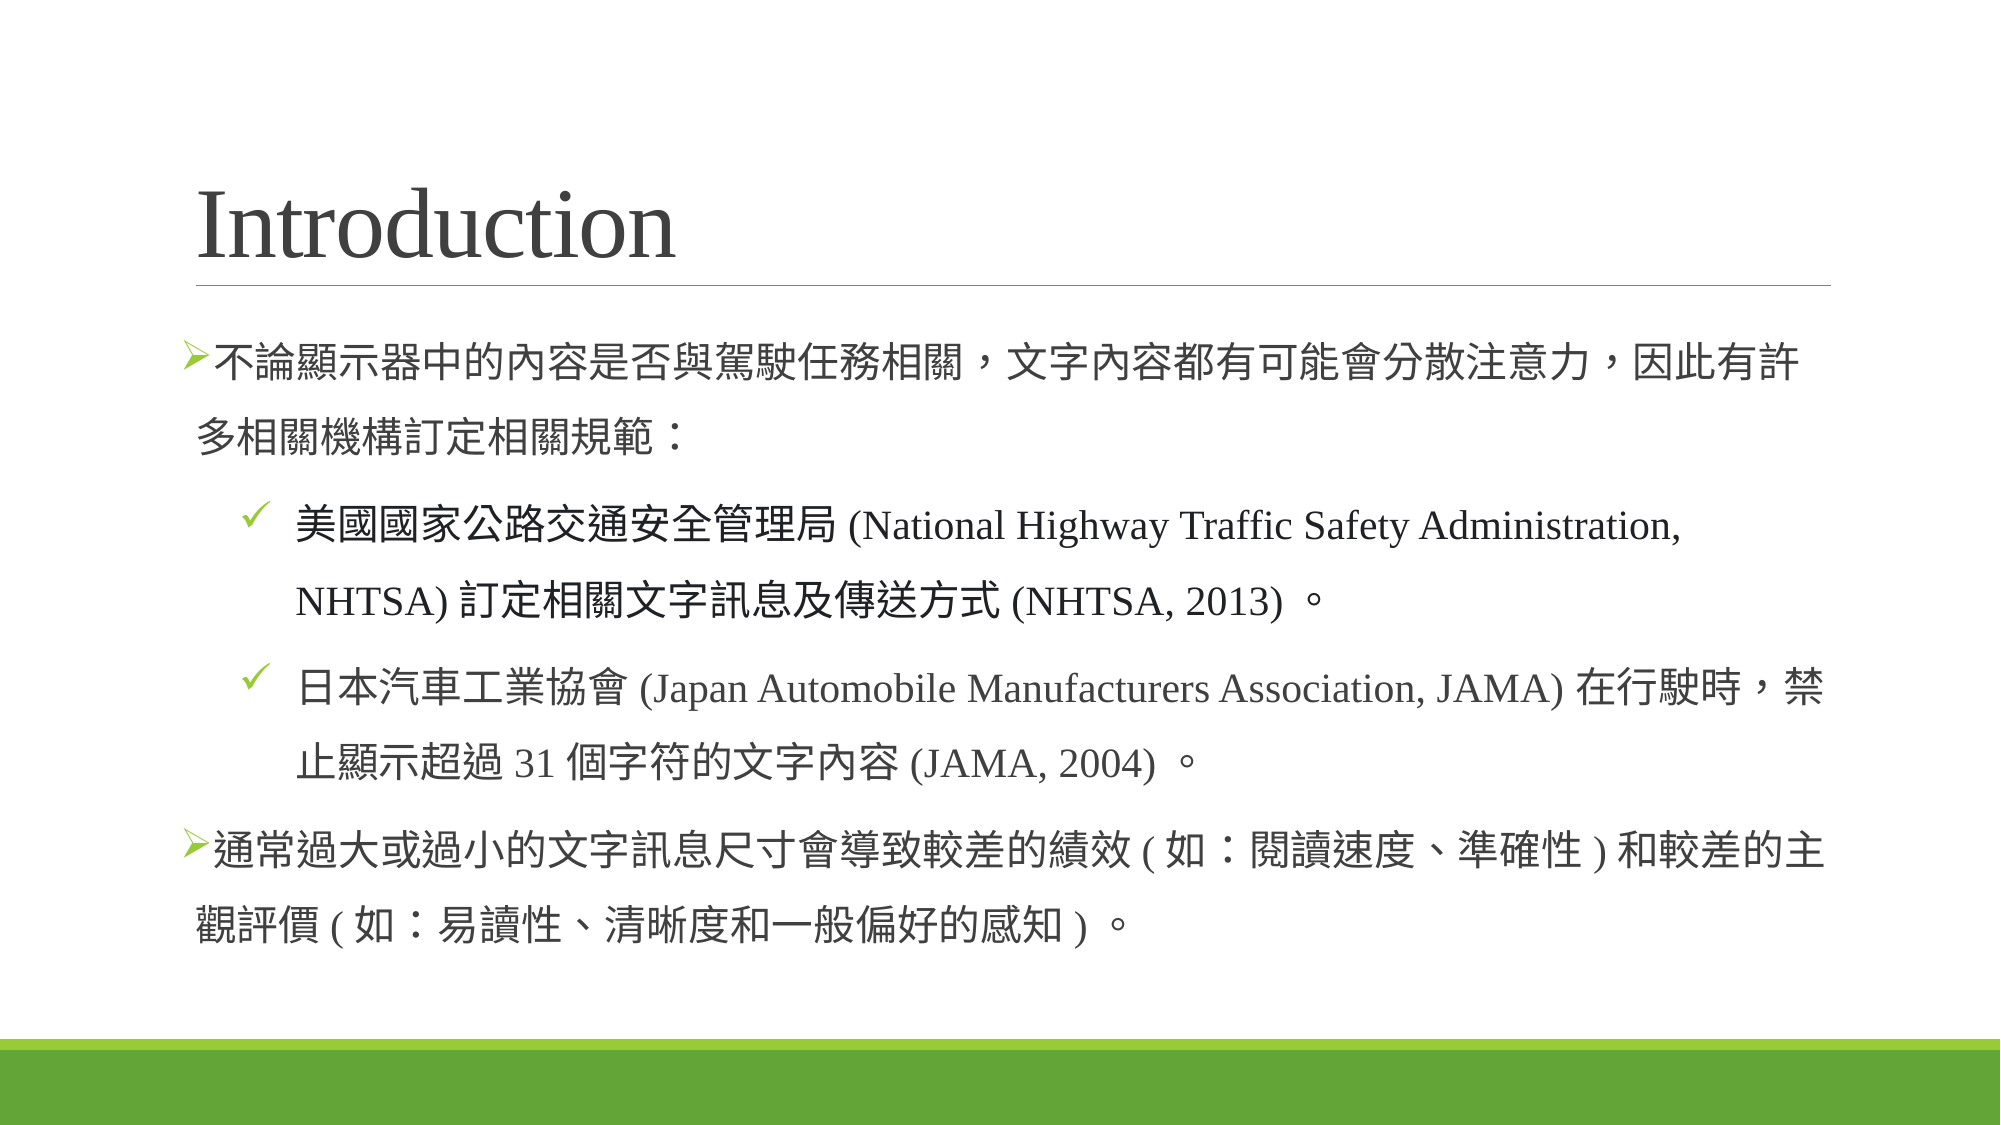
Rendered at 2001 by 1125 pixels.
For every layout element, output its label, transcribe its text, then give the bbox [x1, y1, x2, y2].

title Introduction [180, 47, 1830, 285]
list 不論顯示器中的內容是否與駕駛任務相關，文字內容都有可能會分散注意力，因此有許多相關機構訂定相關規範： 美國國家公路交通安全管理局(National Highway Traffic Safety Administration, NHTSA)訂定相關文字訊息及傳送方式(NHTSA, 2013)。 日本汽車工業協會(Japan Automobile Manufacturers Association, JAMA)在行駛時，禁止顯示超過31個字符的文字內容(JAMA, 2004)。 通常過大或過小的文字訊息尺寸會導致較差的績效(如：閱讀速度、準確性)和較差的主觀評價(如：易讀性、清晰度和一般偏好的感知)。 [180, 302, 1830, 963]
